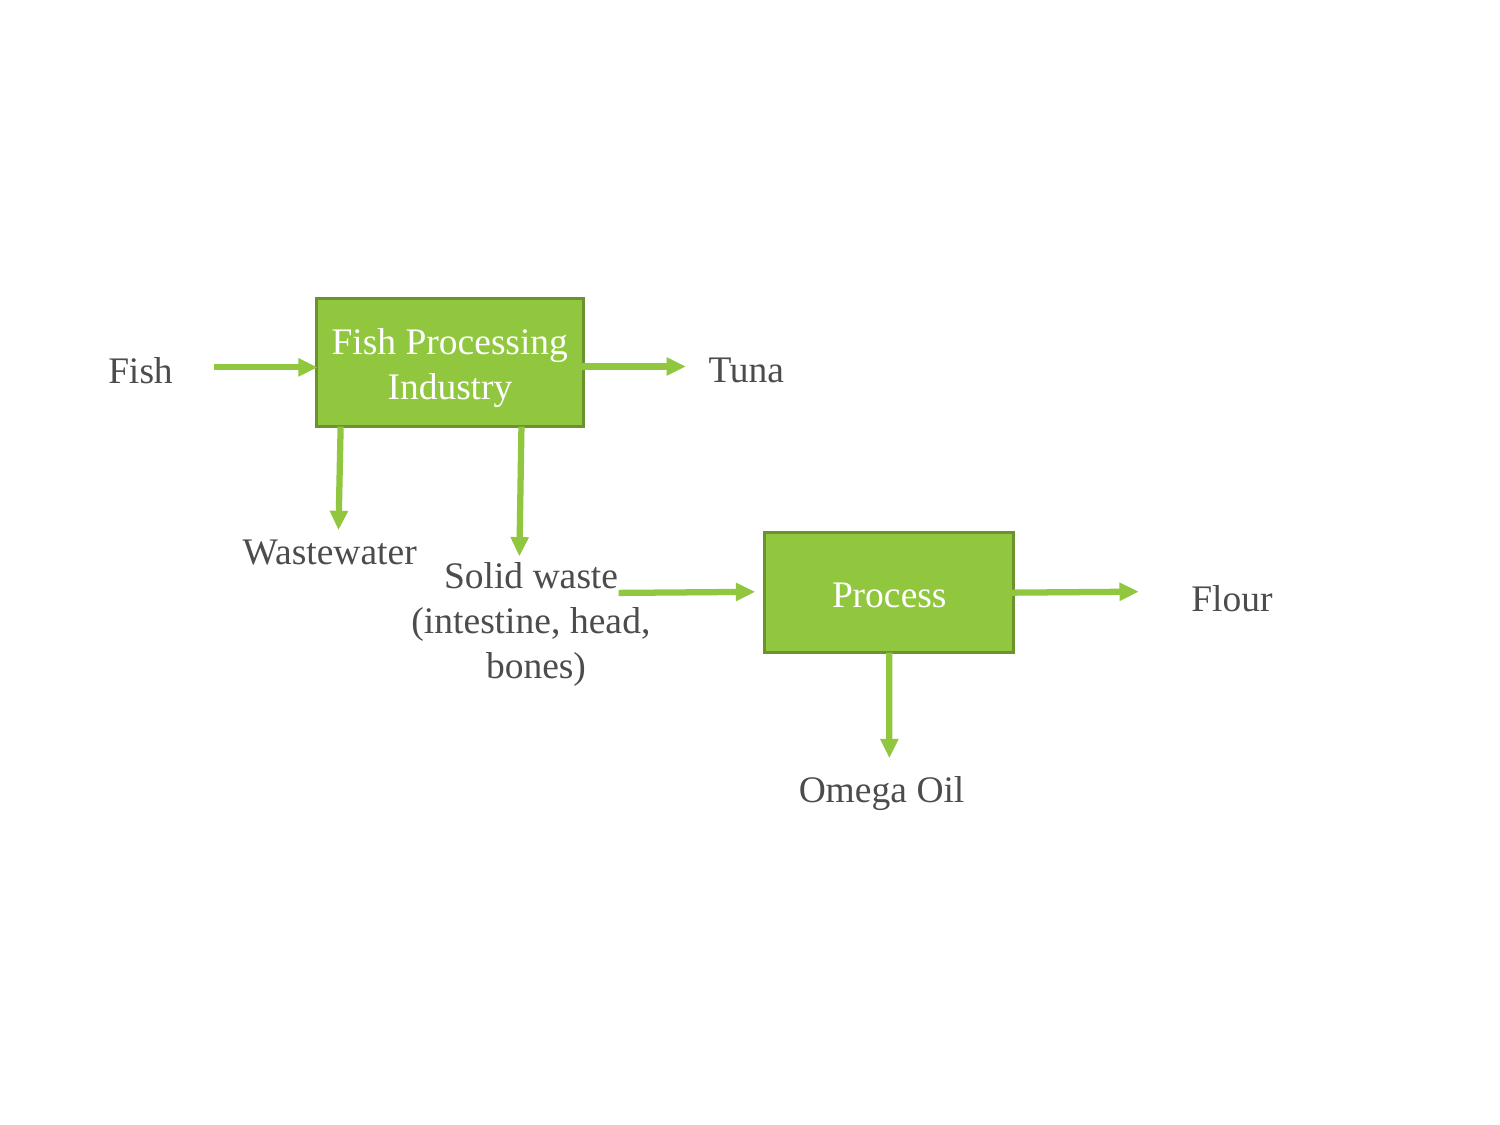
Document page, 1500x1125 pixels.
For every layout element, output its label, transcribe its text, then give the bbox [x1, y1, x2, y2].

text_box Process [764, 532, 1015, 654]
text_box Tuna [693, 337, 800, 398]
text_box Wastewater [228, 519, 433, 580]
text_box Fish Processing Industry [315, 297, 584, 428]
text_box Solid waste (intestine, head, bones) [396, 543, 666, 693]
text_box Flour [1176, 566, 1288, 626]
text_box Omega Oil [783, 757, 980, 818]
text_box Fish [93, 338, 188, 399]
